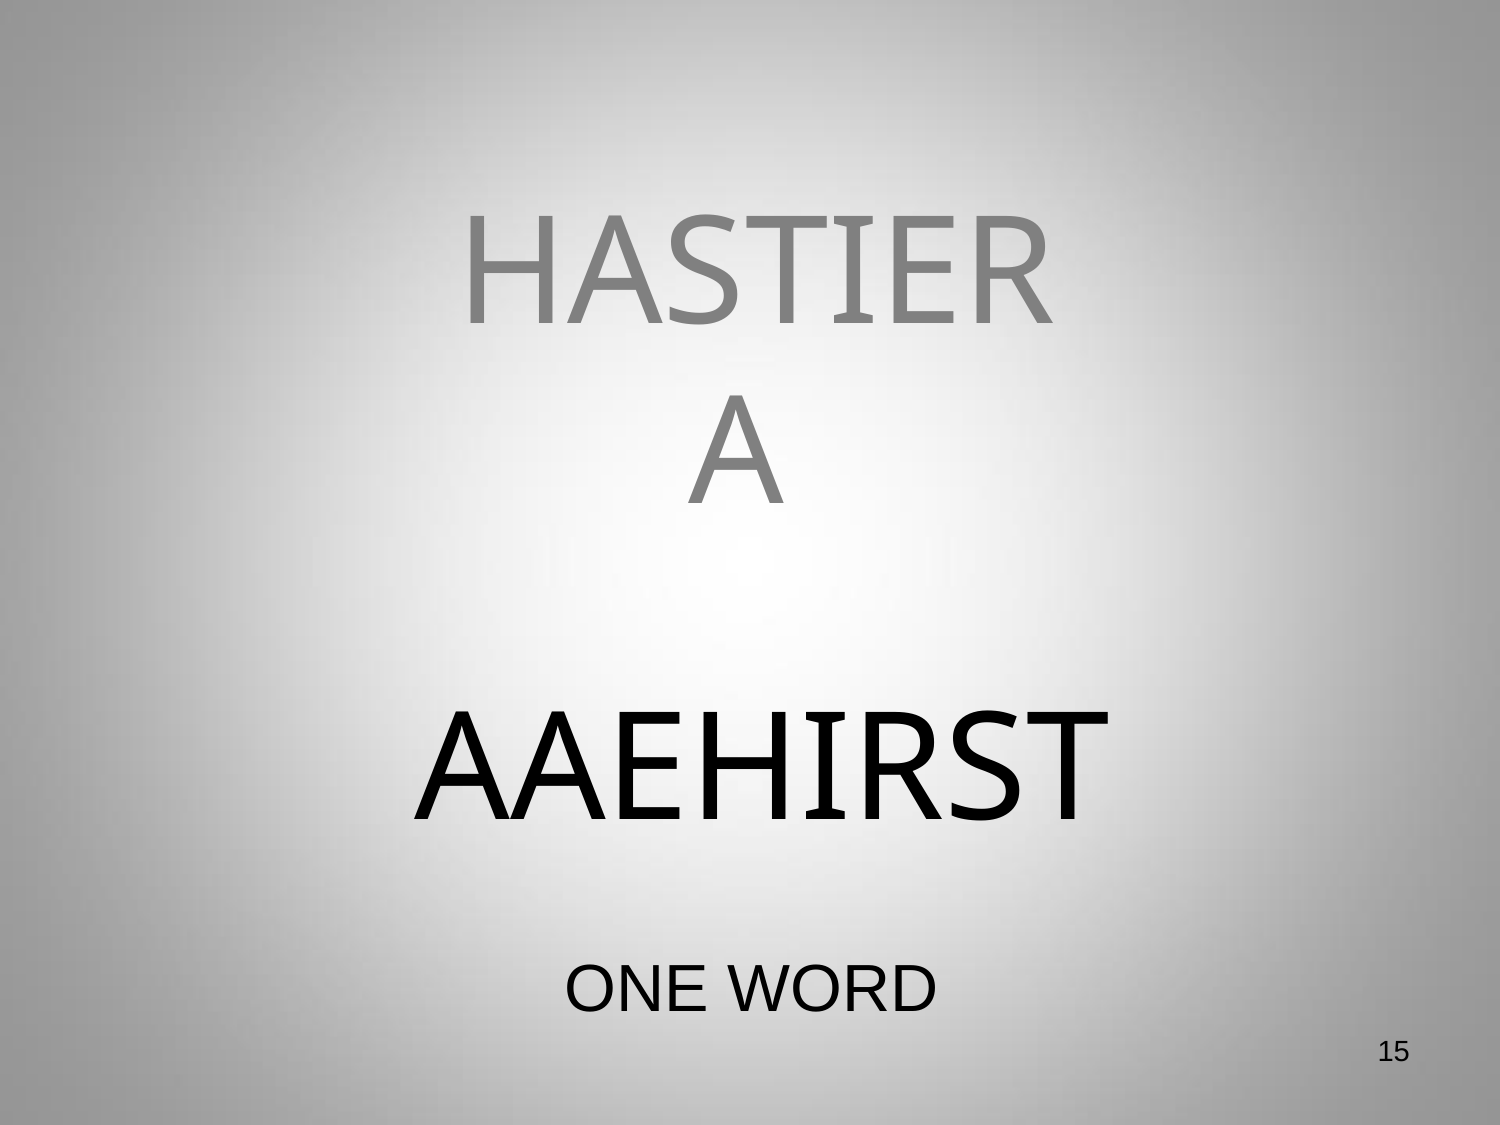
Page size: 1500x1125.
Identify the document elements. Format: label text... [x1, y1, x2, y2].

picture [0, 0, 1500, 1125]
list AAEHIRST [12, 662, 1500, 1125]
text_box ONE WORD [549, 937, 988, 1033]
title HASTIER A [12, 149, 1500, 662]
